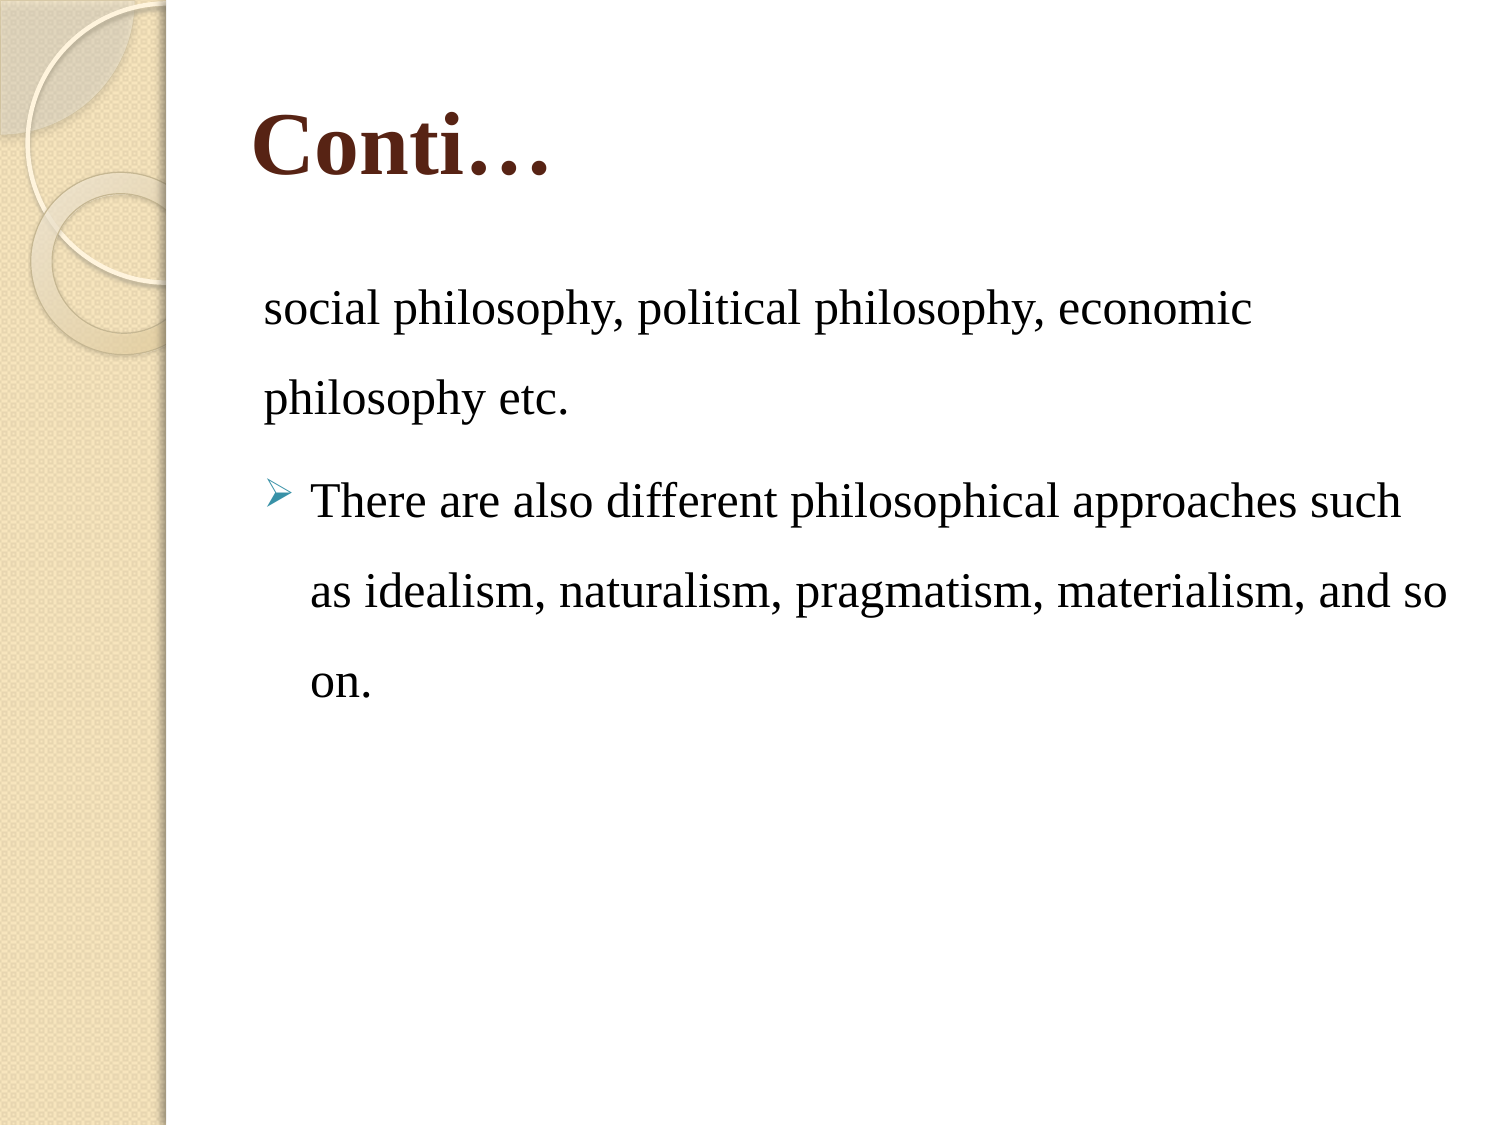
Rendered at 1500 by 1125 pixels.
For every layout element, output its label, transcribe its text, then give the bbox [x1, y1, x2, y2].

list social philosophy, political philosophy, economic philosophy etc. There are also different philosophical approaches such as idealism, naturalism, pragmatism, materialism, and so on. [235, 237, 1466, 1025]
title Conti… [235, 45, 1466, 233]
